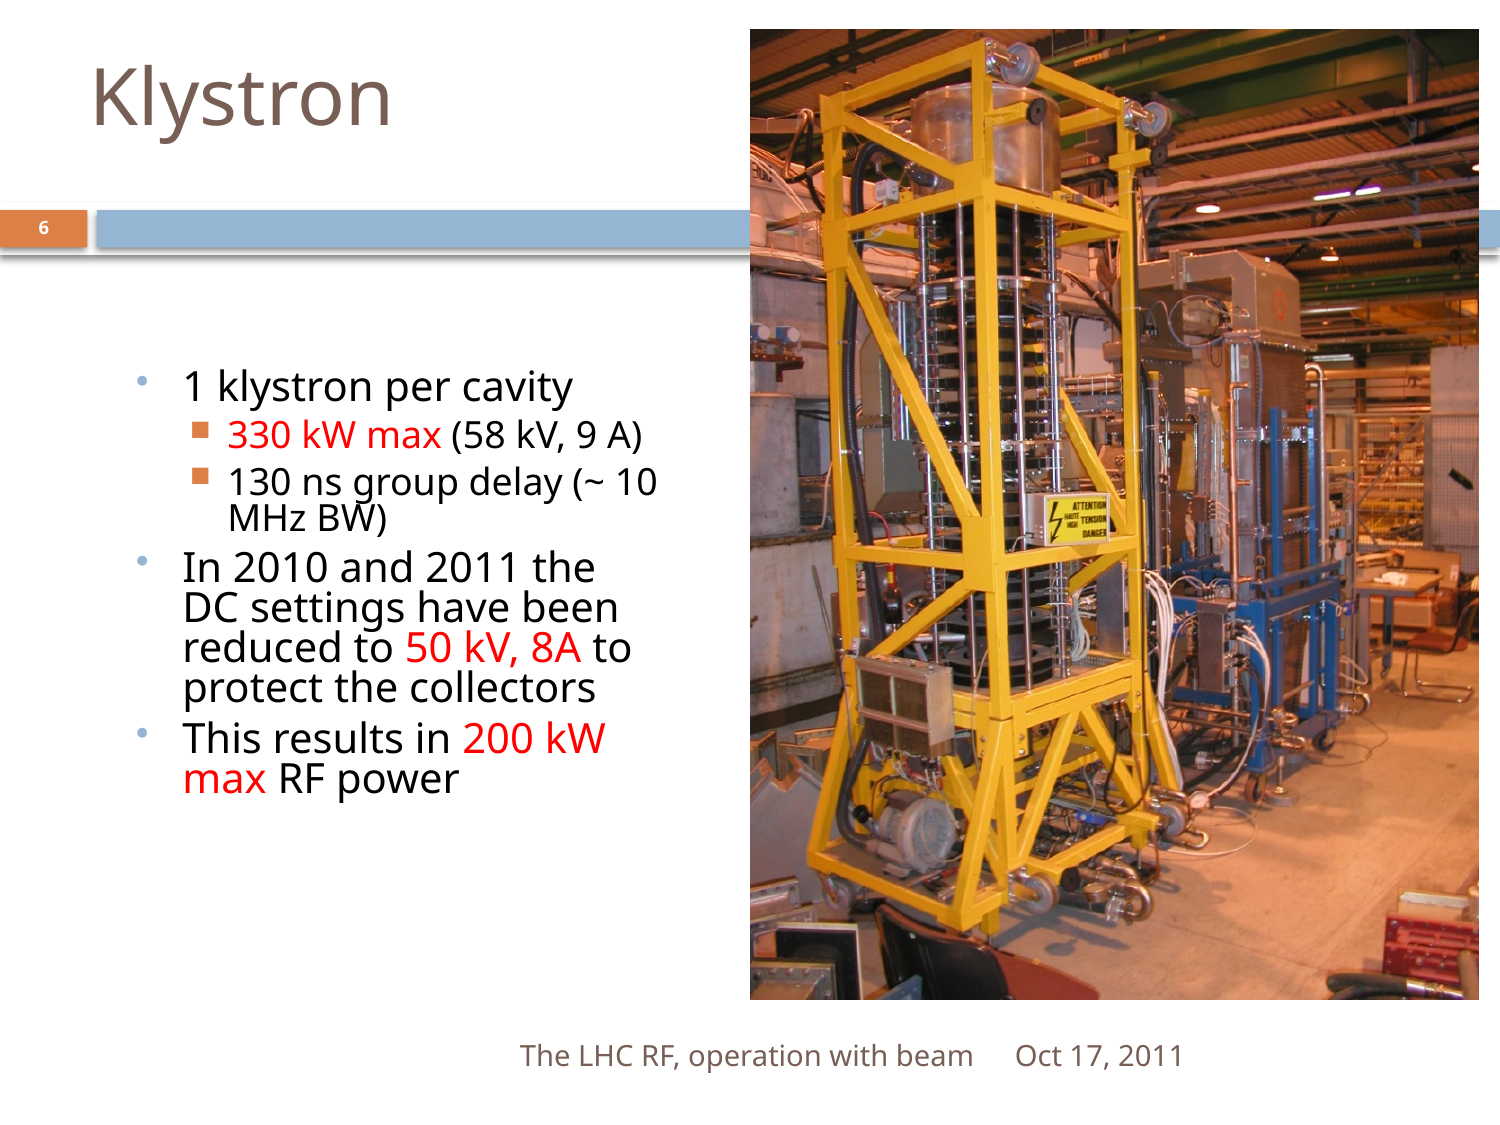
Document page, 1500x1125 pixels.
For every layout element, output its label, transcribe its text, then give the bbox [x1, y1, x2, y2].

footer The LHC RF, operation with beam [99, 1024, 990, 1085]
slide_number 6 [0, 208, 88, 249]
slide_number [999, 1025, 1438, 1085]
picture [749, 28, 1479, 1001]
list 1 klystron per cavity 330 kW max (58 kV, 9 A) 130 ns group delay (~ 10 MHz BW) In 2010 and 2011 the DC settings have been reduced to 50 kV, 8A to protect the collectors This results in 200 kW max RF power [62, 362, 675, 900]
title Klystron [75, 24, 775, 163]
